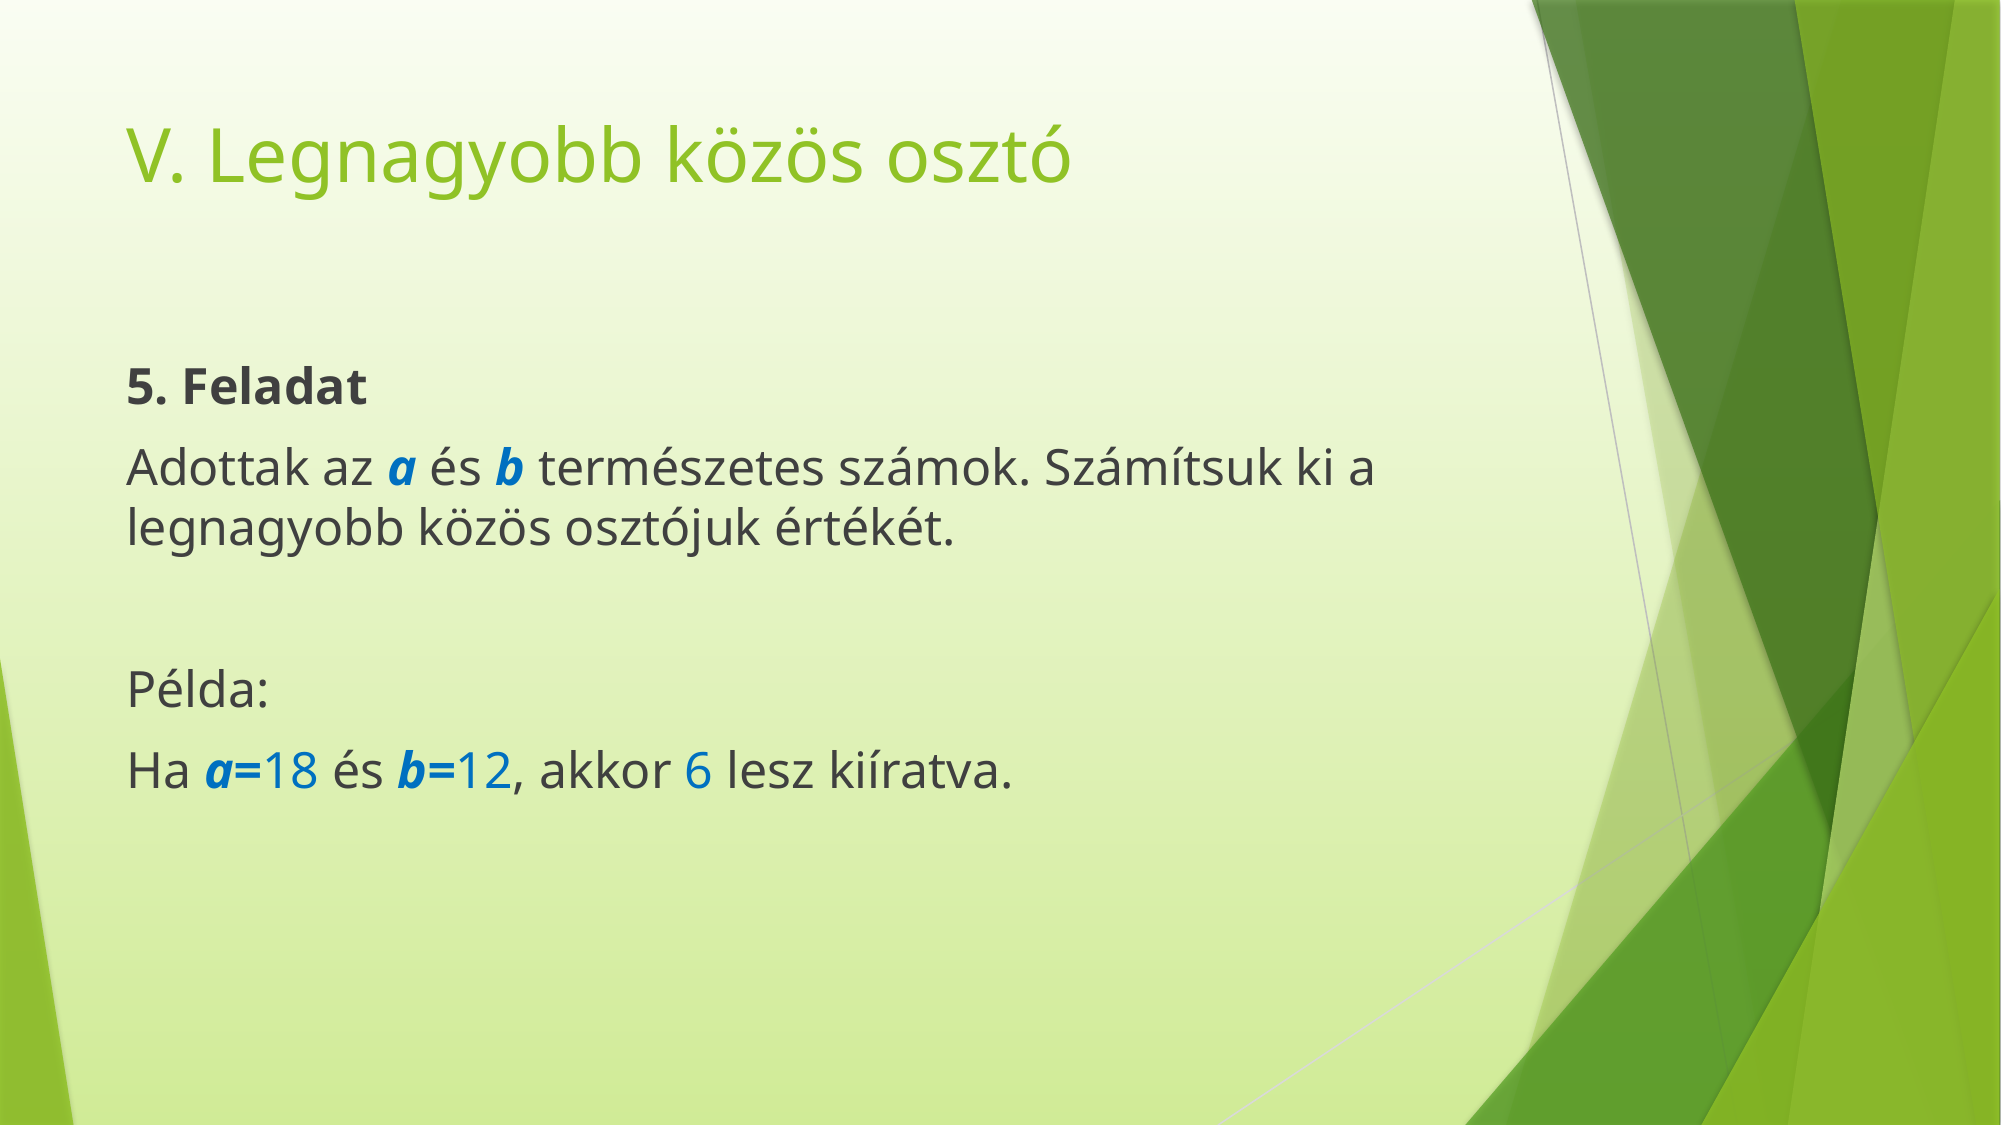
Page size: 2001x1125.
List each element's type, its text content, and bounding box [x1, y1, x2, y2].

list 5. Feladat Adottak az a és b természetes számok. Számítsuk ki a legnagyobb közös osztójuk értékét. Példa: Ha a=18 és b=12, akkor 6 lesz kiíratva. [111, 347, 1624, 1086]
title V. Legnagyobb közös osztó [111, 99, 1522, 317]
